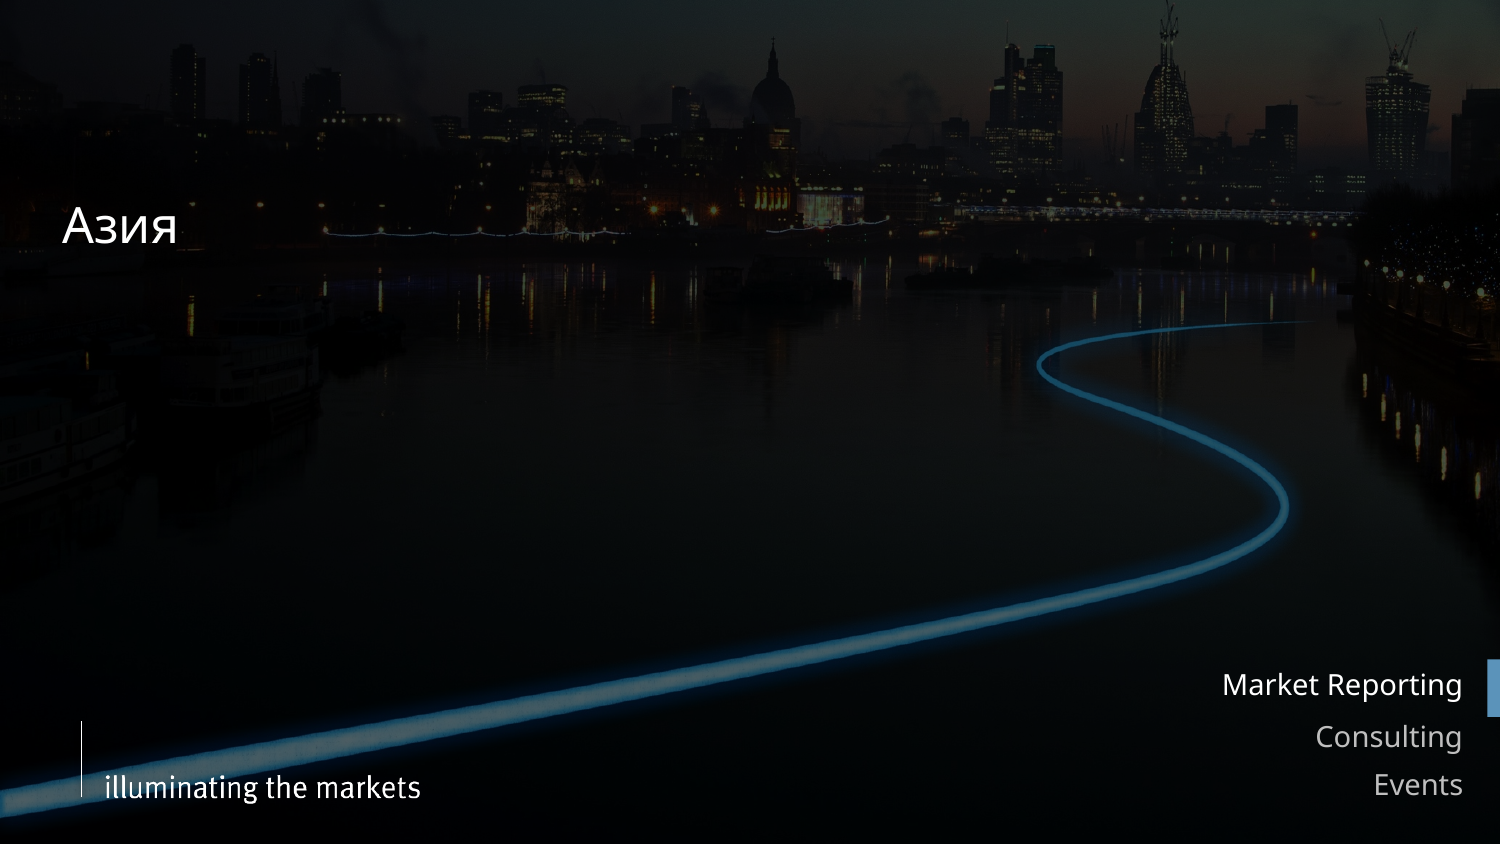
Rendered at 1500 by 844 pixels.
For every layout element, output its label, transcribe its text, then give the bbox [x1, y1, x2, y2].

picture [0, 0, 1500, 844]
title Азия [62, 178, 1363, 254]
